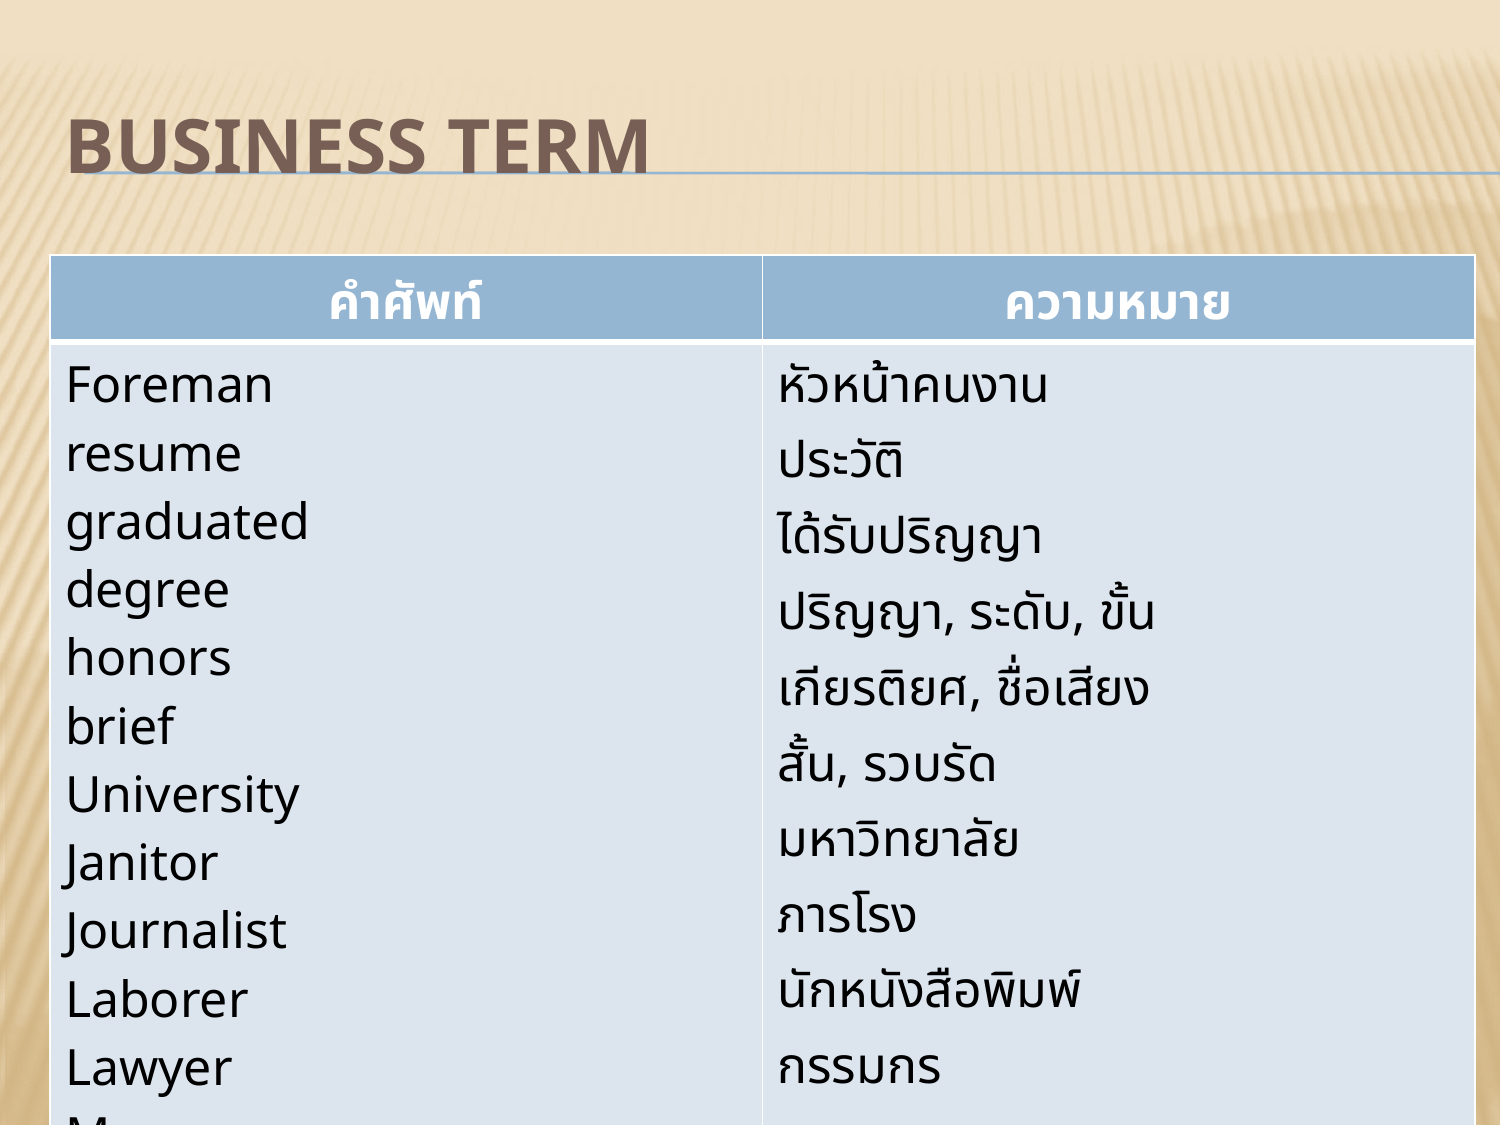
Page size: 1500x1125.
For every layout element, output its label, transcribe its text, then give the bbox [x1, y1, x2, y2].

table_cell หัวหน้าคนงาน ประวัติ ได้รับปริญญา ปริญญา, ระดับ, ขั้น เกียรติยศ, ชื่อเสียง สั้น, รวบรัด มหาวิทยาลัย ภารโรง นักหนังสือพิมพ์ กรรมกร ทนายความ คนส่งเอกสาร [763, 345, 1474, 1125]
table_cell Foreman resume graduated degree honors brief University Janitor Journalist Laborer Lawyer Messenger [51, 345, 762, 1125]
table_header ความหมาย [763, 256, 1474, 339]
title Business Term [50, 75, 1475, 213]
table_header คำศัพท์ [51, 256, 762, 339]
